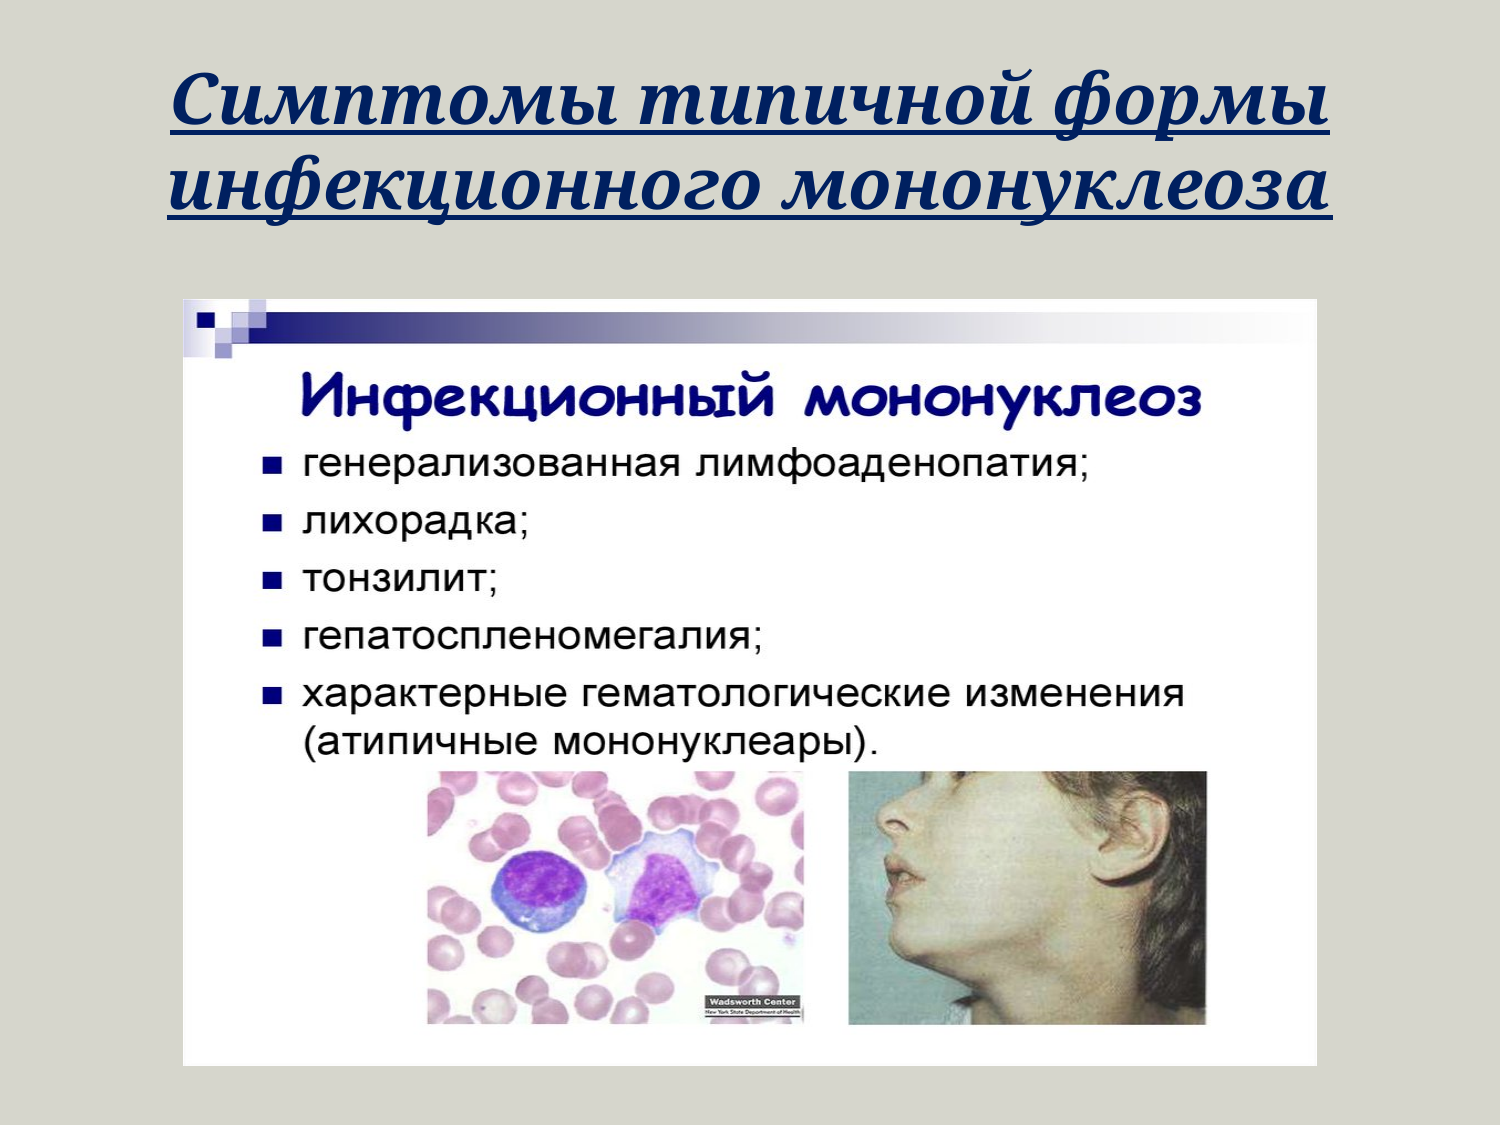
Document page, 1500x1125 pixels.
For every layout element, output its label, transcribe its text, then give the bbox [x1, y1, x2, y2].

title Симптомы типичной формы инфекционного мононуклеоза [75, 45, 1425, 233]
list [182, 299, 1318, 1066]
